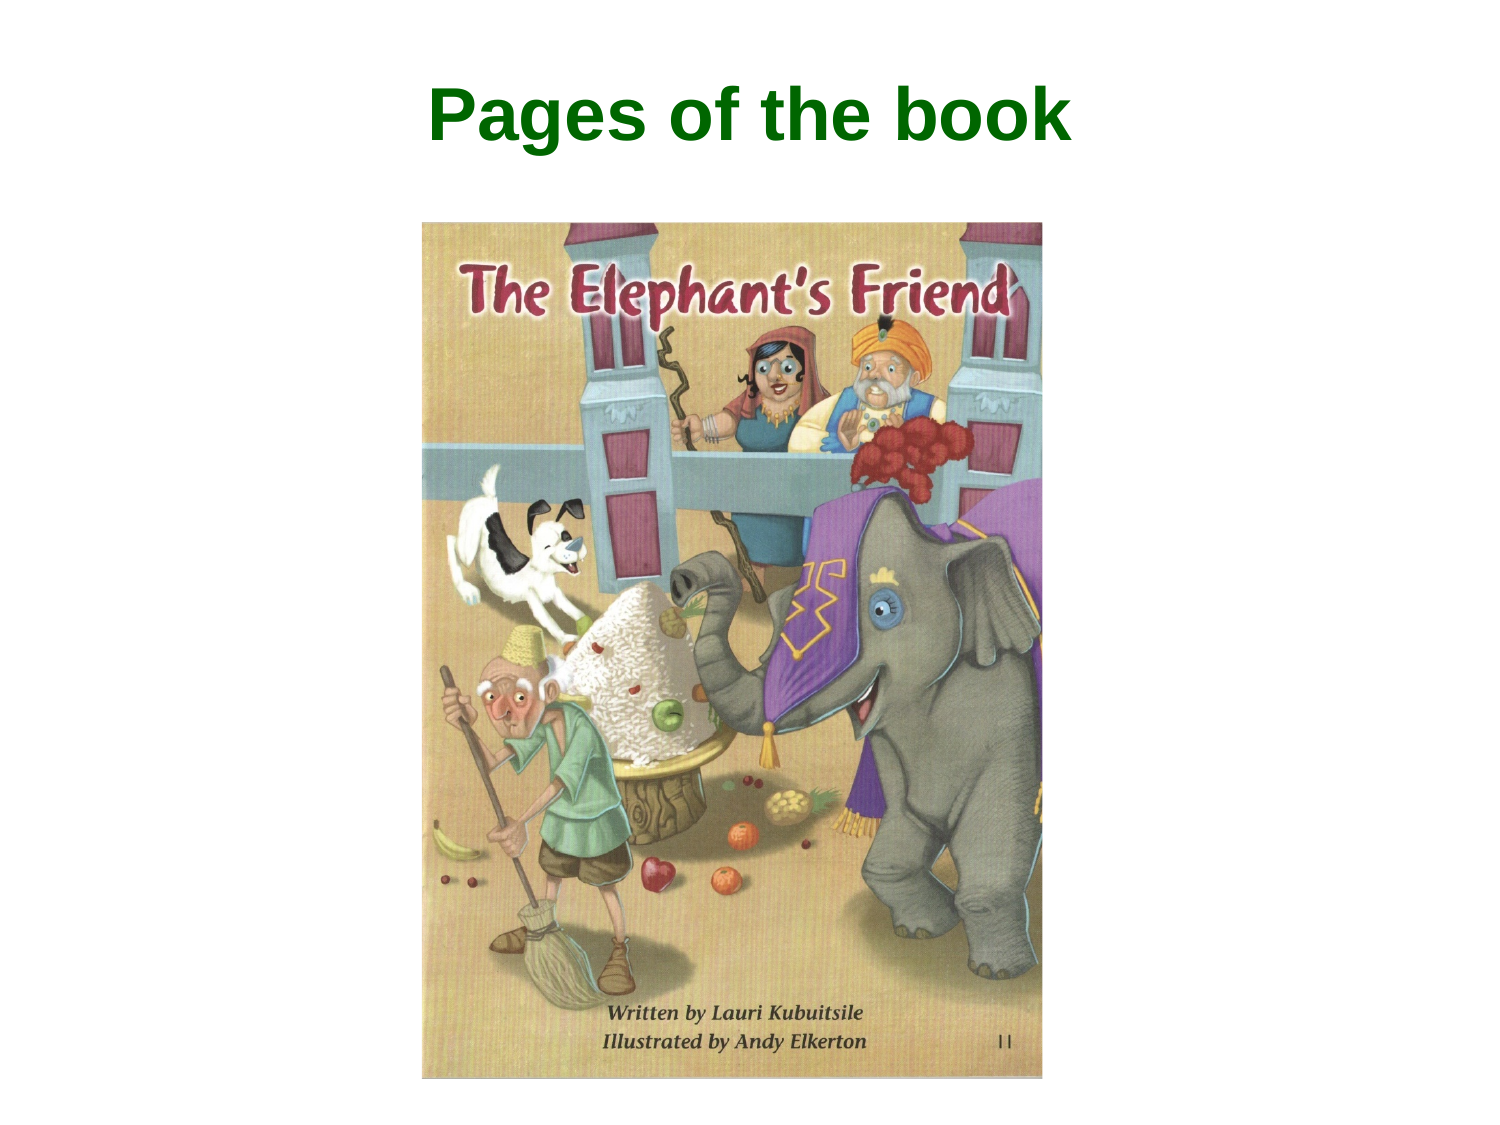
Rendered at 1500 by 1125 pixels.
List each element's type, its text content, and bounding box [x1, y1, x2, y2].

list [421, 222, 1043, 1079]
title Pages of the book [75, 45, 1425, 176]
